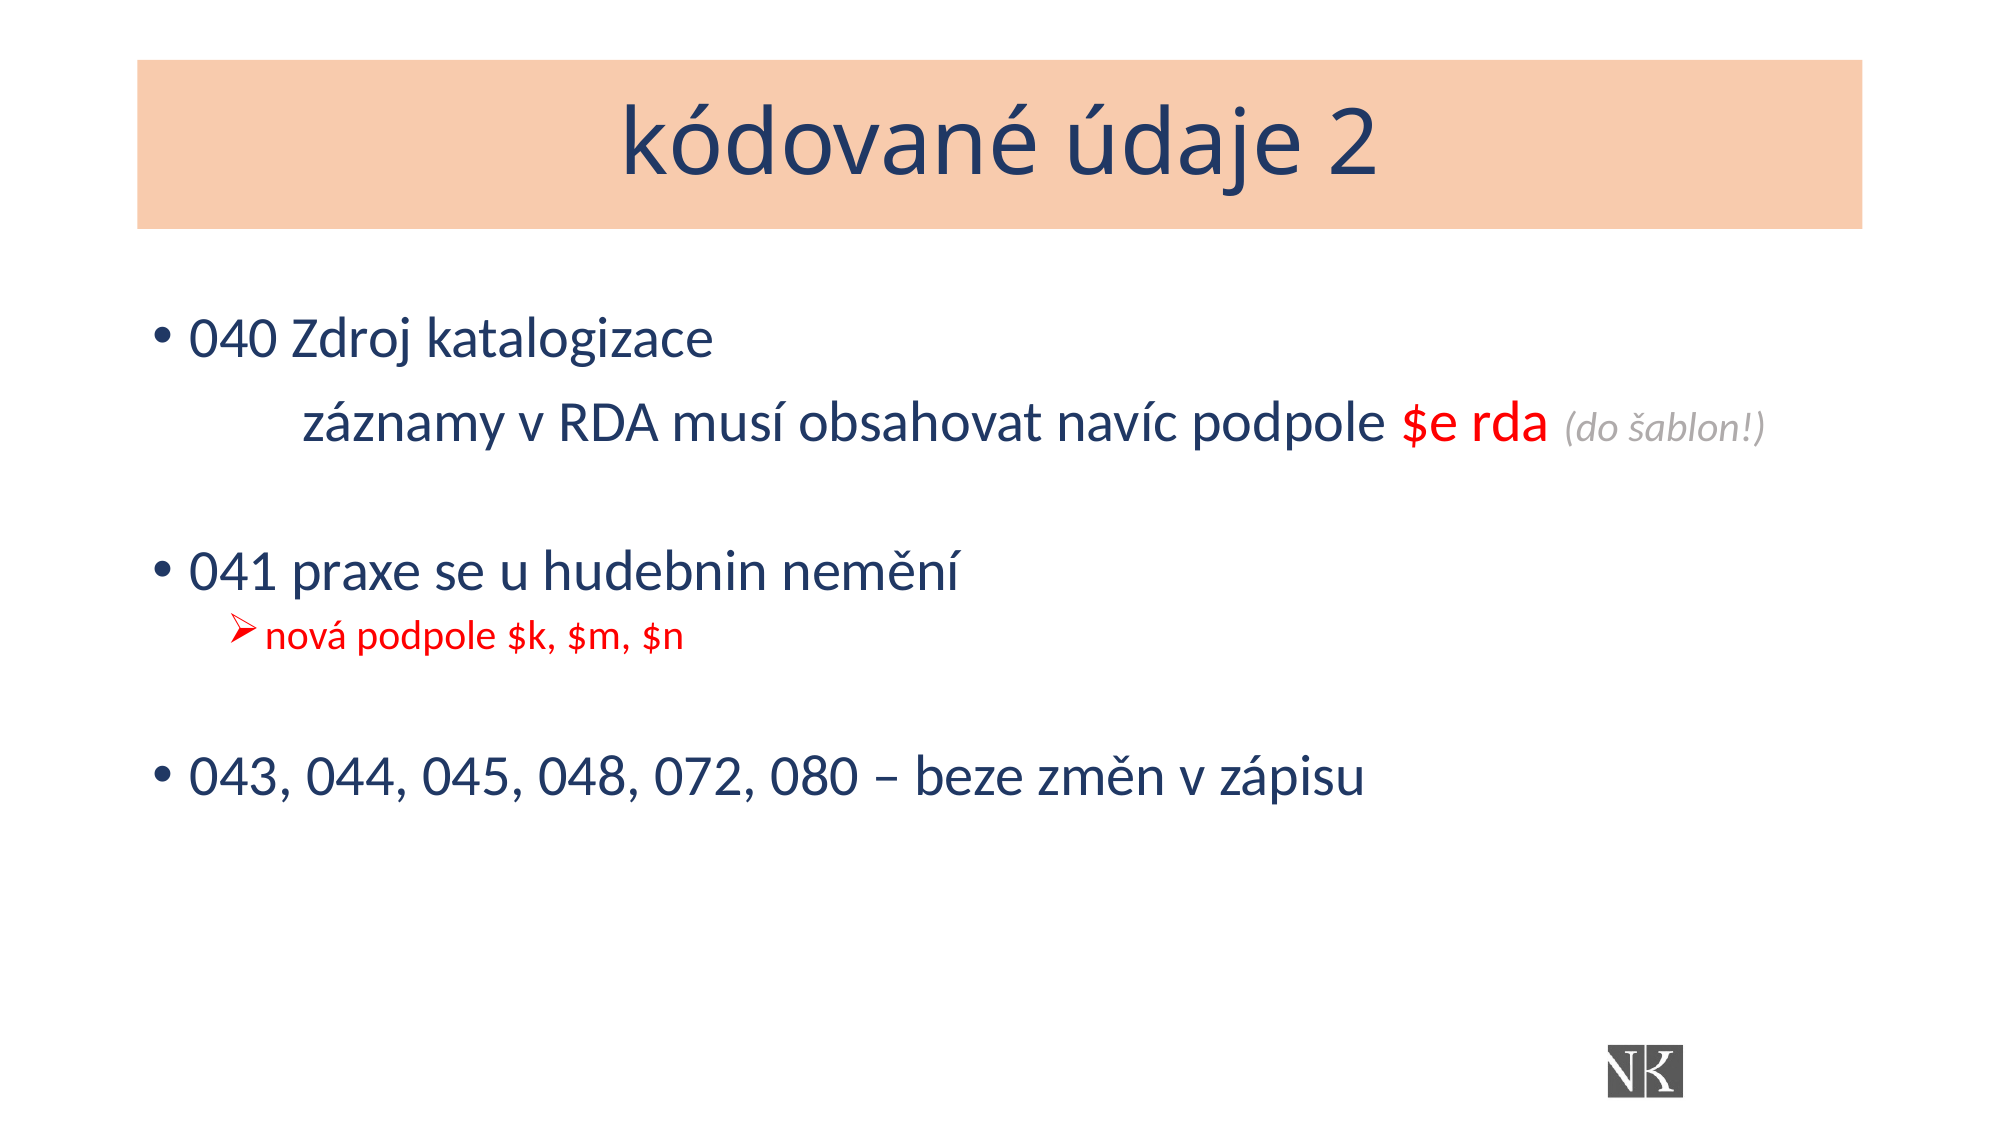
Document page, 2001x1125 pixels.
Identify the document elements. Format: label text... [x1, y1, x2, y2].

title kódované údaje 2 [137, 59, 1863, 229]
picture [1607, 1044, 1686, 1101]
list 040 Zdroj katalogizace záznamy v RDA musí obsahovat navíc podpole $e rda (do šablon!) 041 praxe se u hudebnin nemění nová podpole $k, $m, $n 043, 044, 045, 048, 072, 080 – beze změn v zápisu [137, 299, 1863, 1014]
